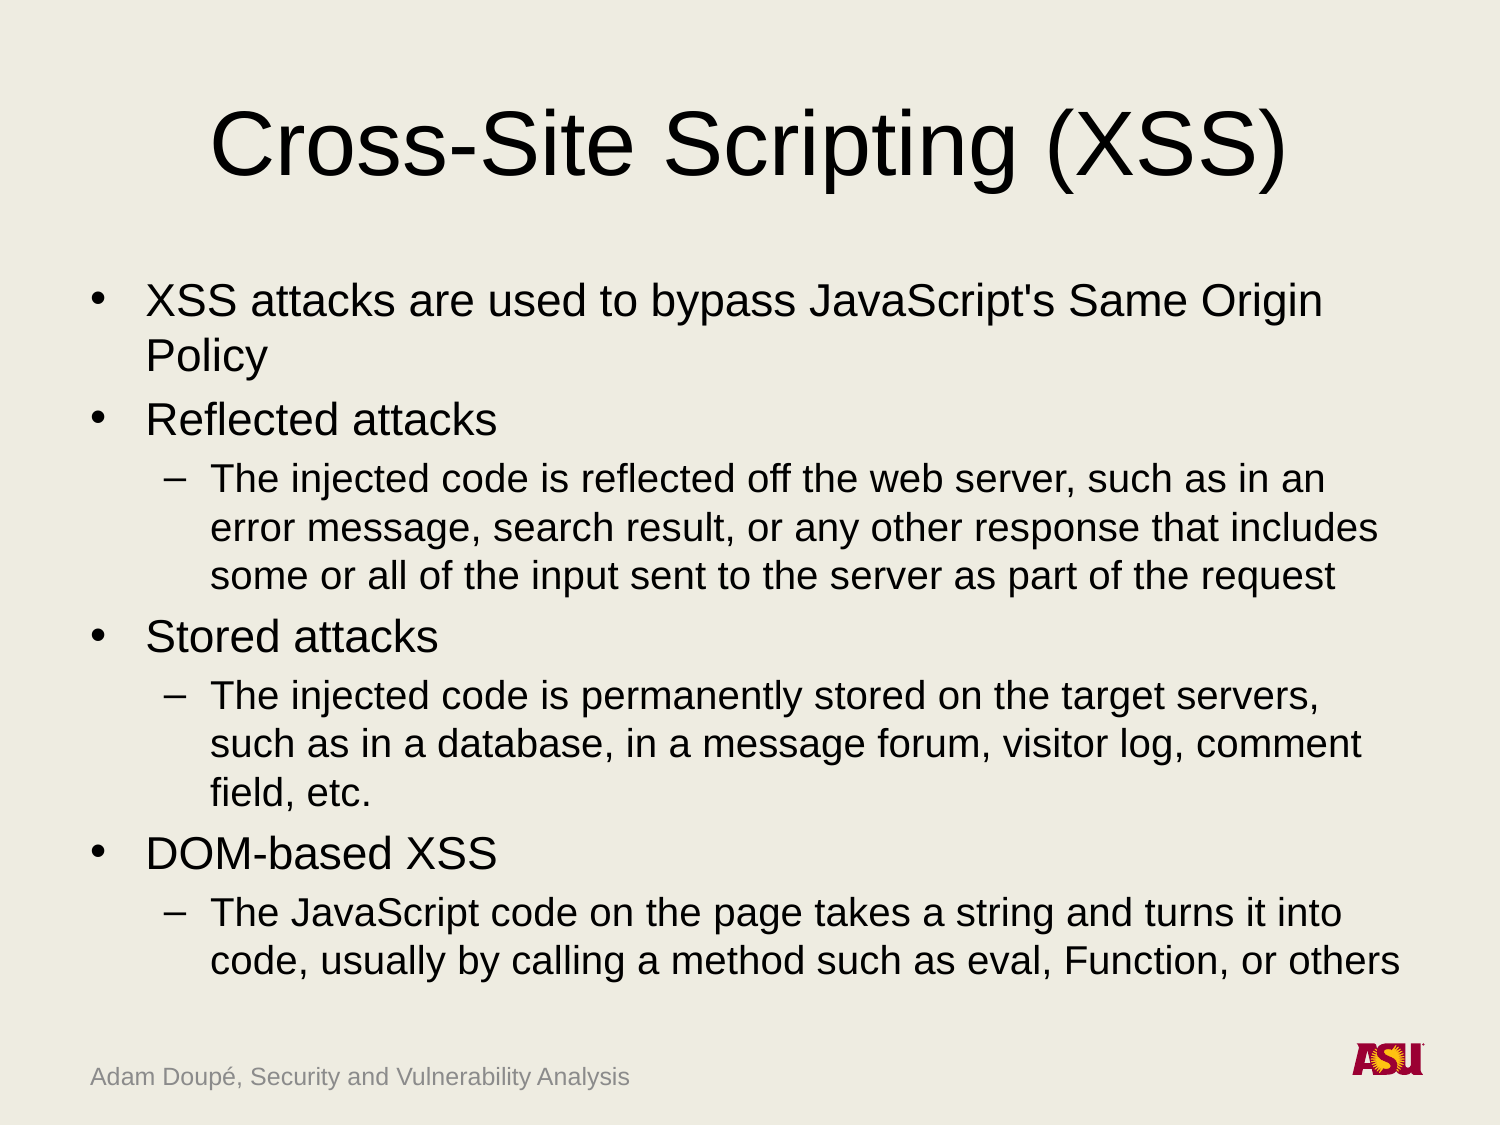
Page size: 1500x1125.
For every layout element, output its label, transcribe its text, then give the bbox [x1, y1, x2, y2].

list XSS attacks are used to bypass JavaScript's Same Origin Policy Reflected attacks The injected code is reflected off the web server, such as in an error message, search result, or any other response that includes some or all of the input sent to the server as part of the request Stored attacks The injected code is permanently stored on the target servers, such as in a database, in a message forum, visitor log, comment field, etc. DOM-based XSS The JavaScript code on the page takes a string and turns it into code, usually by calling a method such as eval, Function, or others [75, 262, 1425, 1005]
title Cross-Site Scripting (XSS) [75, 45, 1425, 233]
